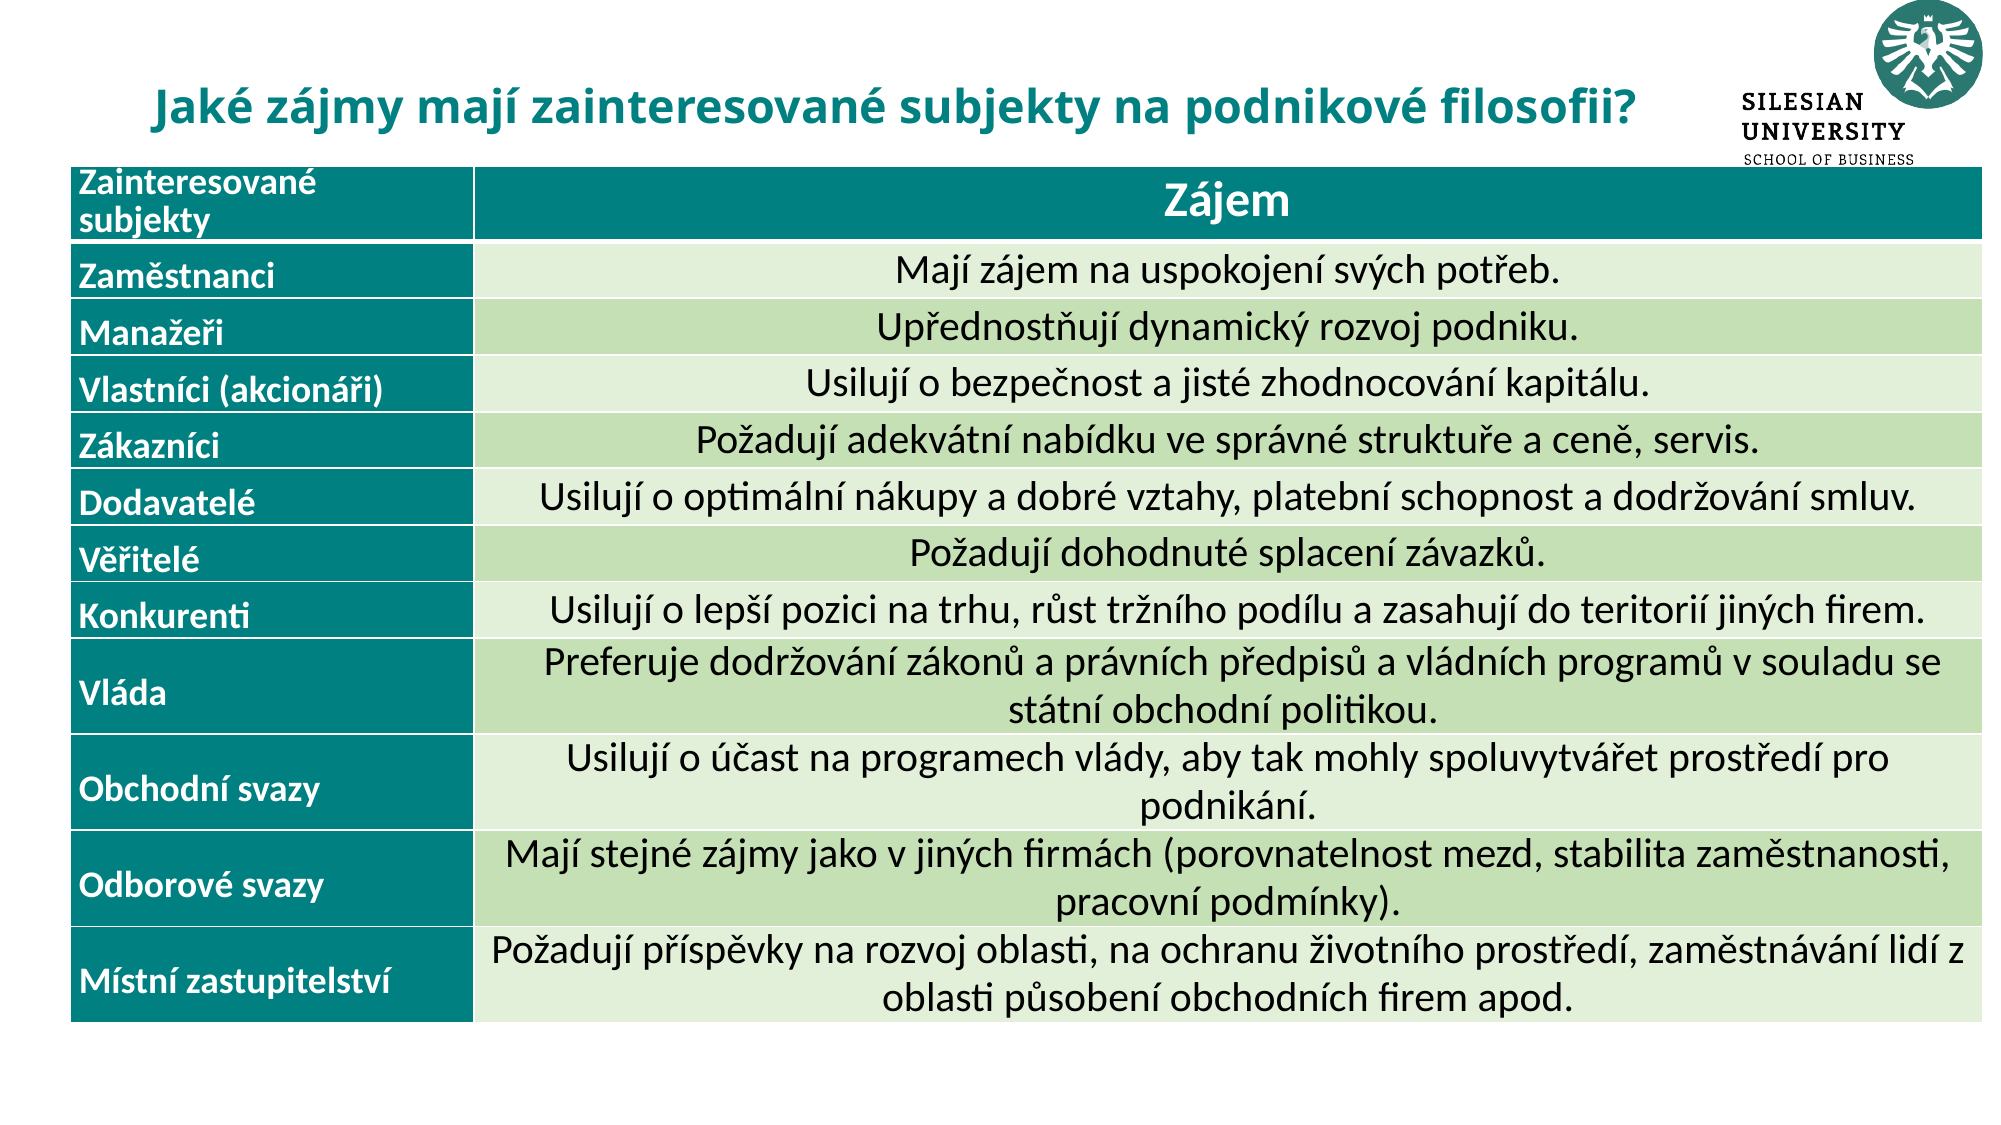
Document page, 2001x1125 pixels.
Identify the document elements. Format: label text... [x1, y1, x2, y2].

table_cell Mají stejné zájmy jako v jiných firmách (porovnatelnost mezd, stabilita zaměstnanosti, pracovní podmínky). [475, 831, 1982, 926]
table_cell Požadují dohodnuté splacení závazků. [475, 526, 1982, 581]
picture [1742, 0, 1983, 185]
table_cell Mají zájem na uspokojení svých potřeb. [475, 244, 1982, 297]
table_cell Upřednostňují dynamický rozvoj podniku. [475, 299, 1982, 354]
table_cell Preferuje dodržování zákonů a právních předpisů a vládních programů v souladu se státní obchodní politikou. [475, 639, 1982, 733]
table_cell Konkurenti [71, 582, 473, 637]
table_cell Manažeři [71, 299, 473, 354]
title Jaké zájmy mají zainteresované subjekty na podnikové filosofii? [139, 51, 1692, 165]
table_cell Usilují o bezpečnost a jisté zhodnocování kapitálu. [475, 356, 1982, 411]
table_cell Požadují adekvátní nabídku ve správné struktuře a ceně, servis. [475, 413, 1982, 467]
table_cell Dodavatelé [71, 469, 473, 524]
table_cell Obchodní svazy [71, 735, 473, 829]
table_cell Usilují o optimální nákupy a dobré vztahy, platební schopnost a dodržování smluv. [475, 469, 1982, 524]
table_cell Vlastníci (akcionáři) [71, 356, 473, 411]
table_header Zájem [475, 167, 1982, 239]
table_cell Zaměstnanci [71, 244, 473, 297]
table_header Zainteresované subjekty [71, 167, 473, 239]
table_cell Usilují o účast na programech vlády, aby tak mohly spoluvytvářet prostředí pro podnikání. [475, 735, 1982, 829]
table_cell Místní zastupitelství [71, 927, 473, 1022]
table_cell Vláda [71, 639, 473, 733]
table_cell Požadují příspěvky na rozvoj oblasti, na ochranu životního prostředí, zaměstnávání lidí z oblasti působení obchodních firem apod. [475, 927, 1982, 1022]
table_cell Zákazníci [71, 413, 473, 467]
table_cell Odborové svazy [71, 831, 473, 926]
table_cell Usilují o lepší pozici na trhu, růst tržního podílu a zasahují do teritorií jiných firem. [475, 582, 1982, 637]
table_cell Věřitelé [71, 526, 473, 581]
